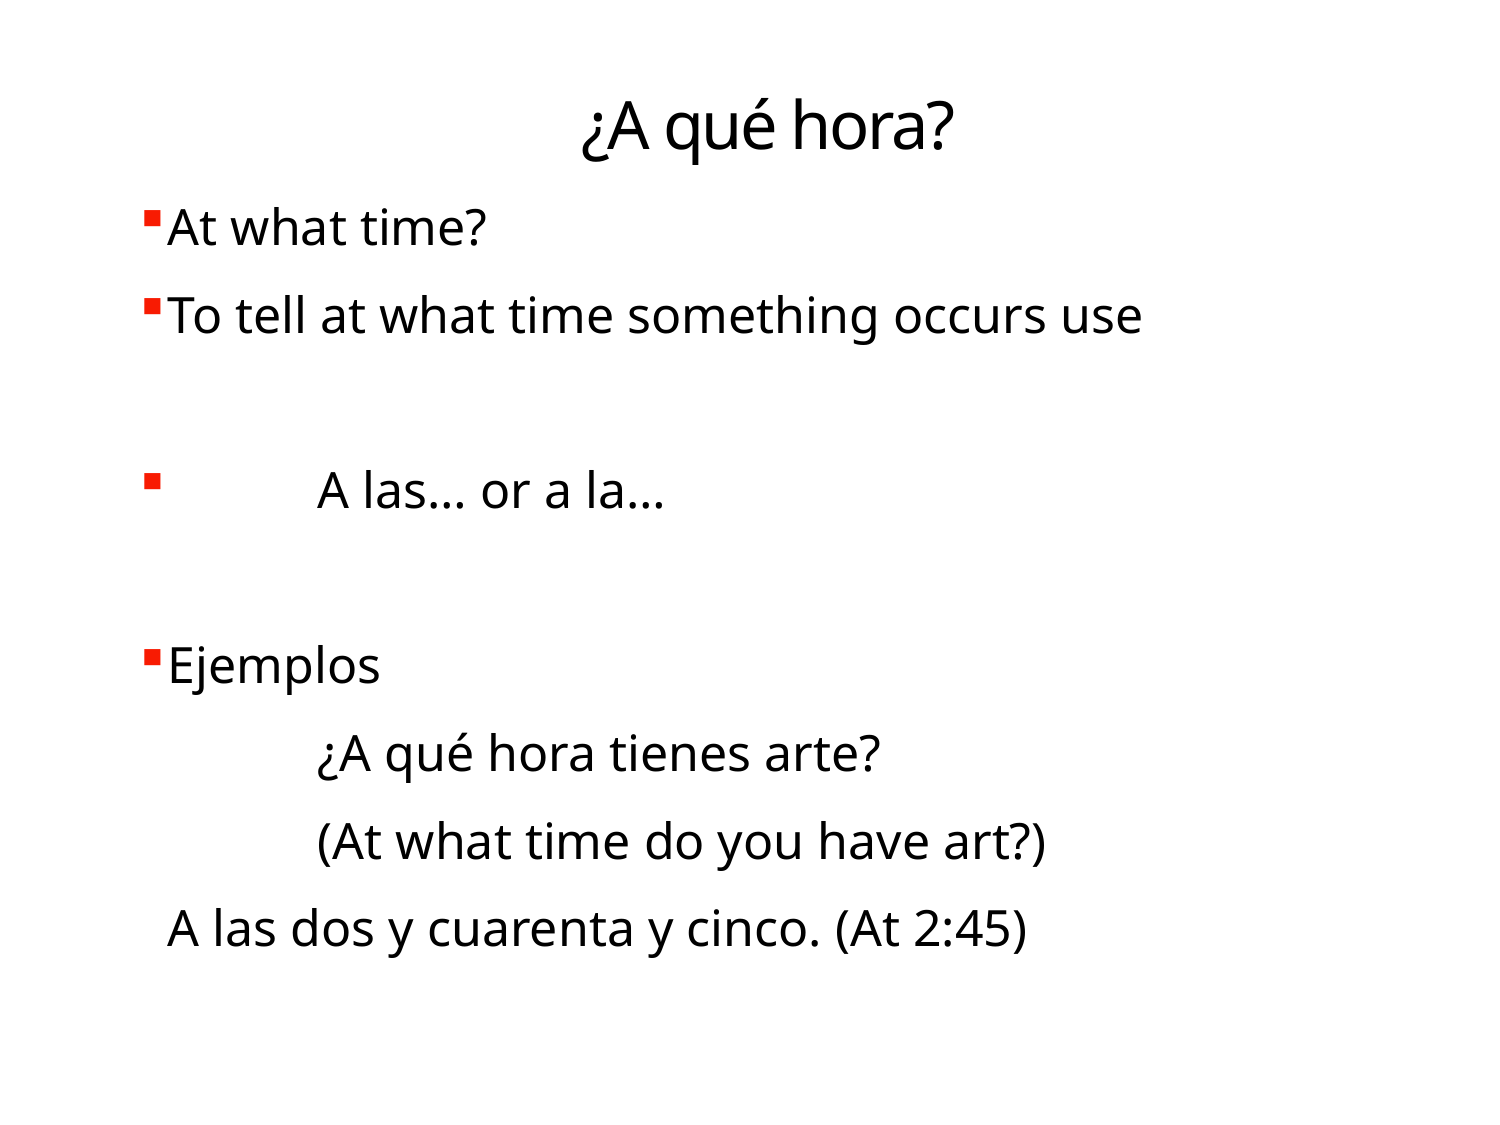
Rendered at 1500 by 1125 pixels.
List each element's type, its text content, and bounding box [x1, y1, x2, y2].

text_box At what time? To tell at what time something occurs use A las… or a la… Ejemplos ¿A qué hora tienes arte? (At what time do you have art?) A las dos y cuarenta y cinco. (At 2:45) [124, 176, 1338, 1038]
text_box ¿A qué hora? [124, 87, 1413, 200]
